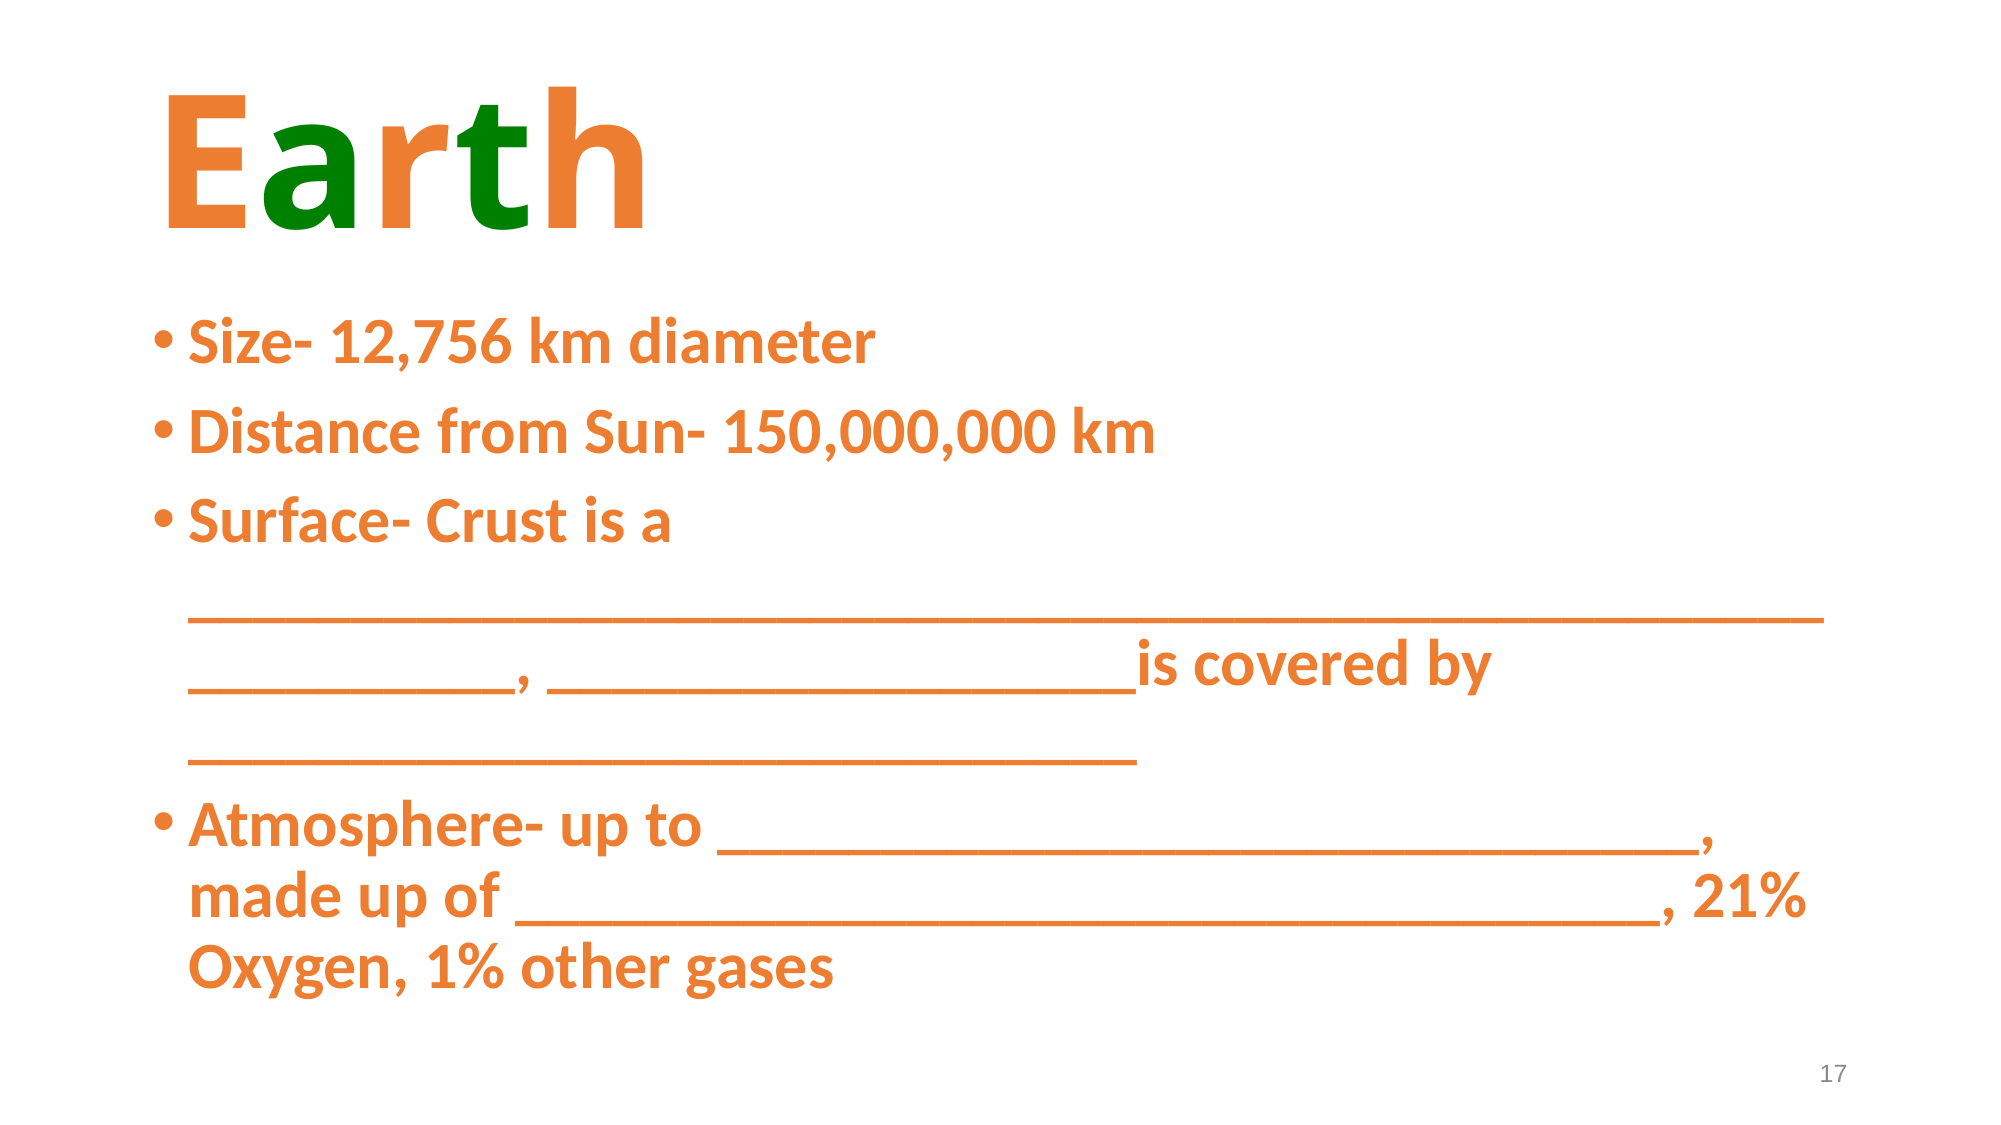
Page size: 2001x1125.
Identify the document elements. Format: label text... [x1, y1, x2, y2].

title Earth [137, 59, 1863, 278]
list Size- 12,756 km diameter Distance from Sun- 150,000,000 km Surface- Crust is a ____________________________________________________________, __________________is covered by _____________________________ Atmosphere- up to ______________________________, made up of ___________________________________, 21% Oxygen, 1% other gases [137, 299, 1863, 1014]
slide_number 17 [1412, 1042, 1863, 1103]
